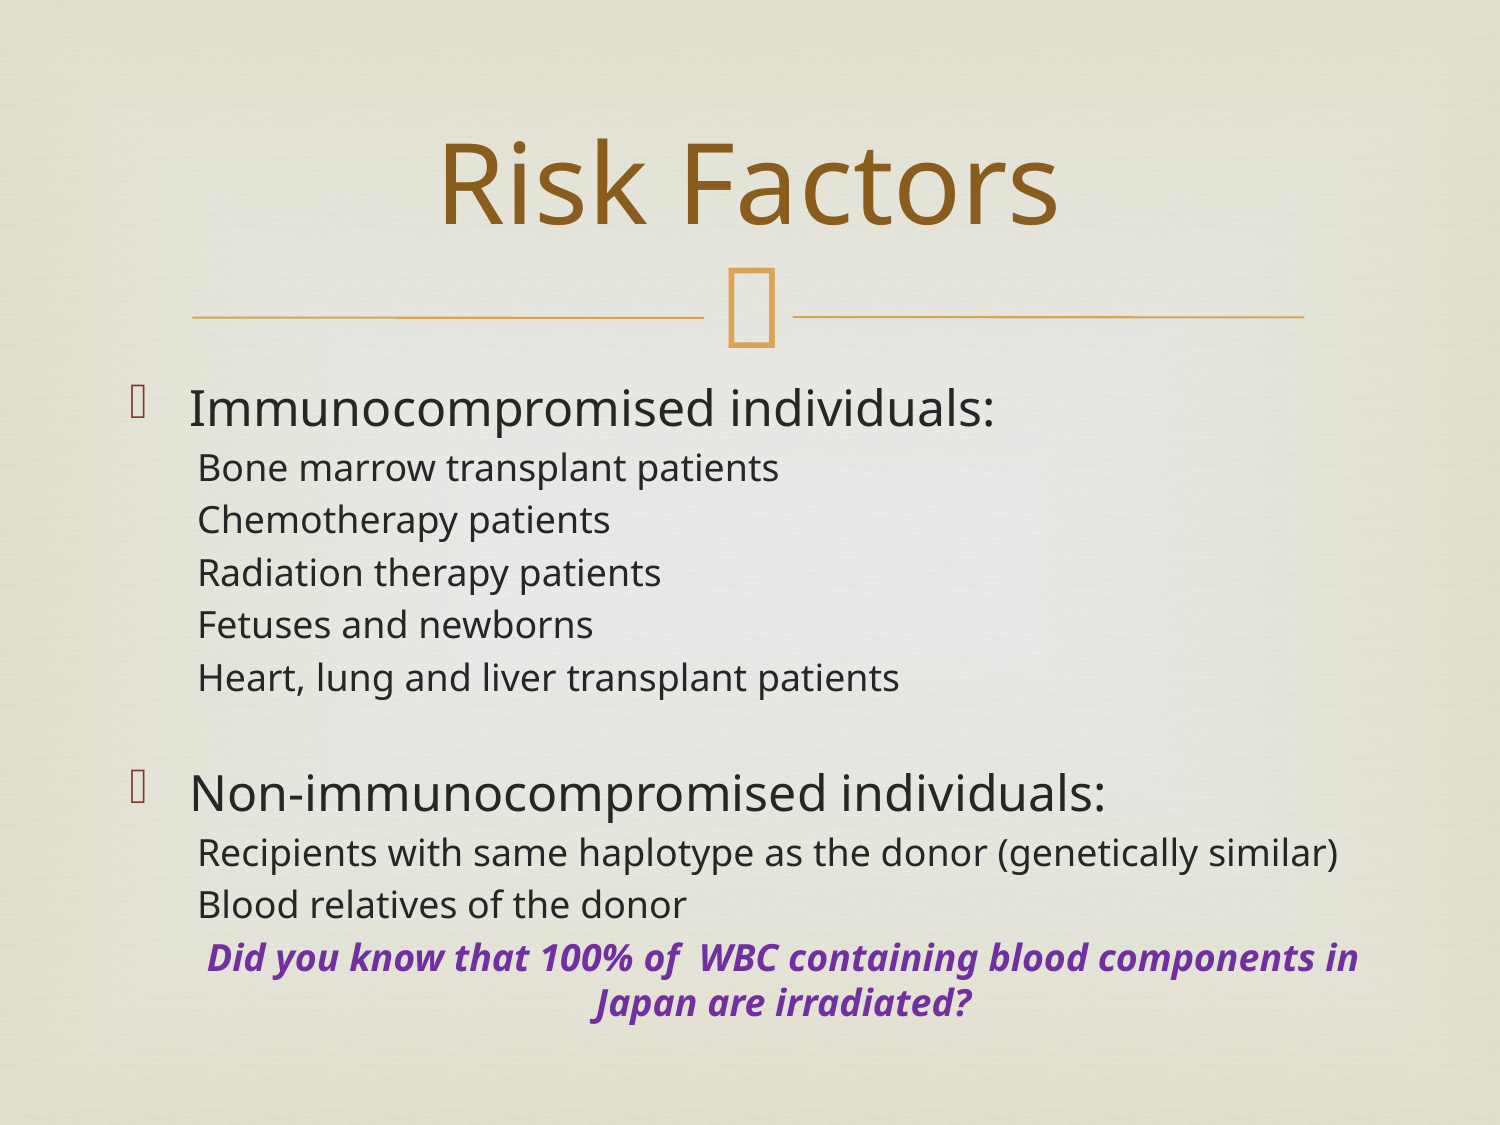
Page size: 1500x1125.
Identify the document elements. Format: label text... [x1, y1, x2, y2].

list Immunocompromised individuals: Bone marrow transplant patients Chemotherapy patients Radiation therapy patients Fetuses and newborns Heart, lung and liver transplant patients Non-immunocompromised individuals: Recipients with same haplotype as the donor (genetically similar) Blood relatives of the donor Did you know that 100% of WBC containing blood components in Japan are irradiated? [114, 368, 1386, 1075]
title Risk Factors [112, 93, 1386, 267]
